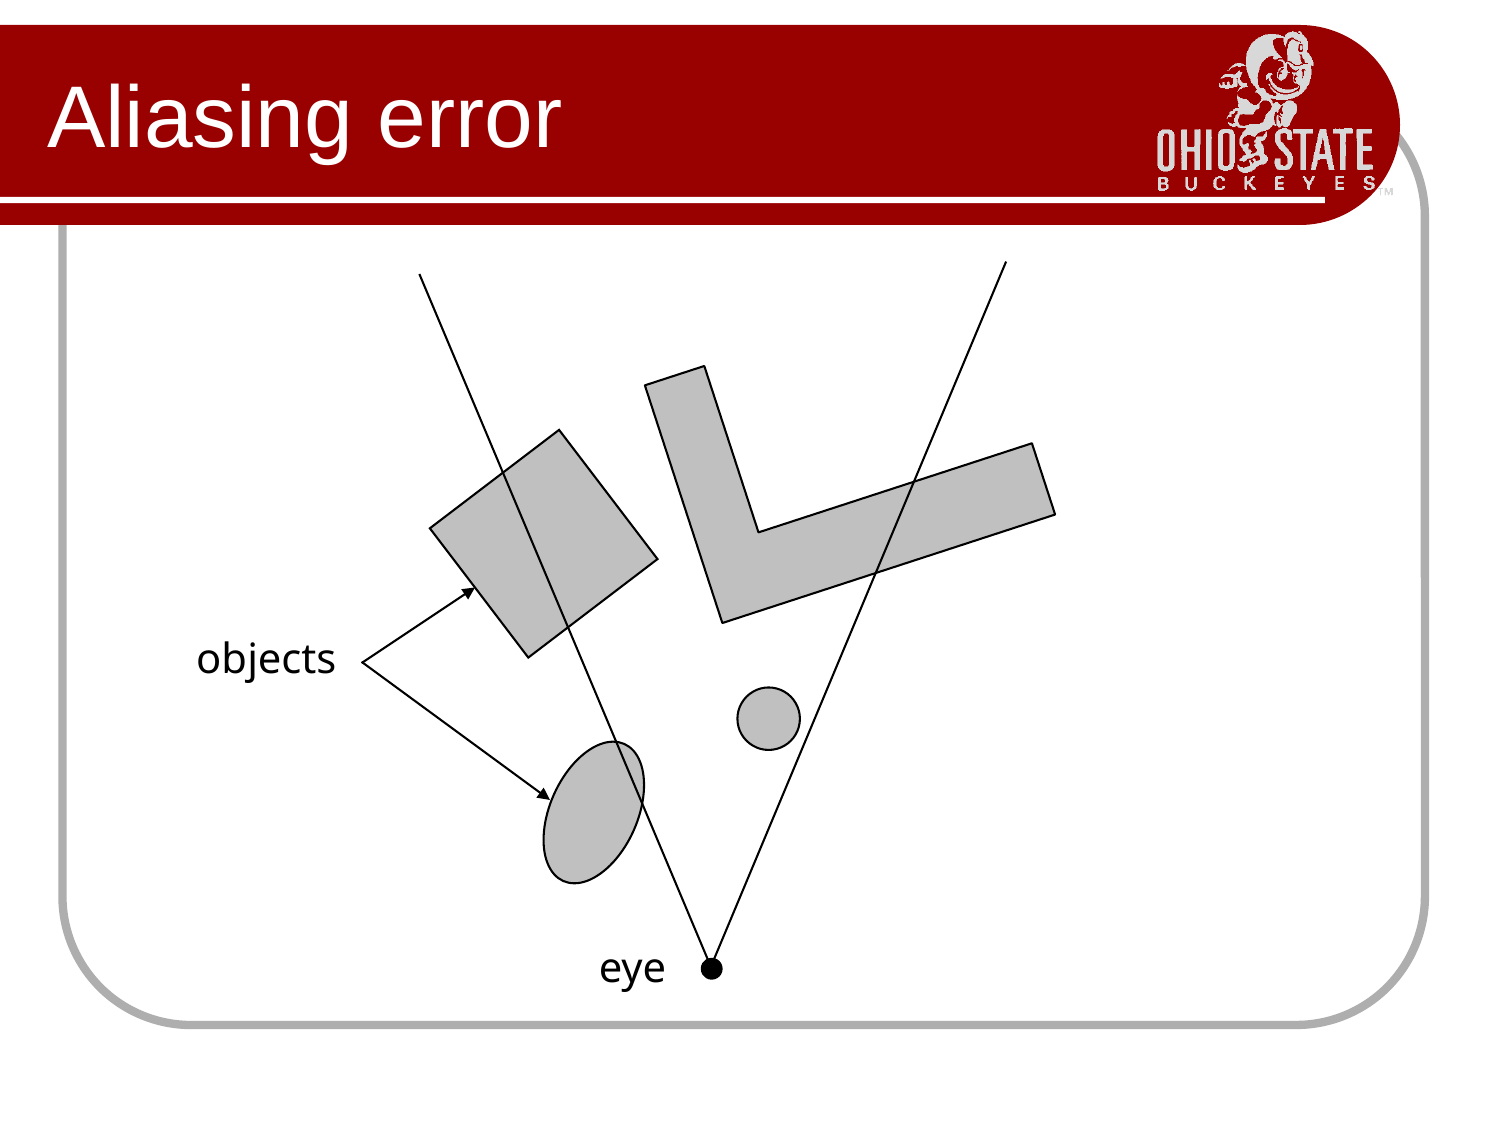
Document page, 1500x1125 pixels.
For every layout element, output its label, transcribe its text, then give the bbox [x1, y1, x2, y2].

text_box eye [584, 933, 682, 999]
title Aliasing error [31, 37, 1201, 188]
text_box objects [181, 624, 352, 690]
text_box [701, 958, 722, 979]
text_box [462, 324, 1026, 888]
